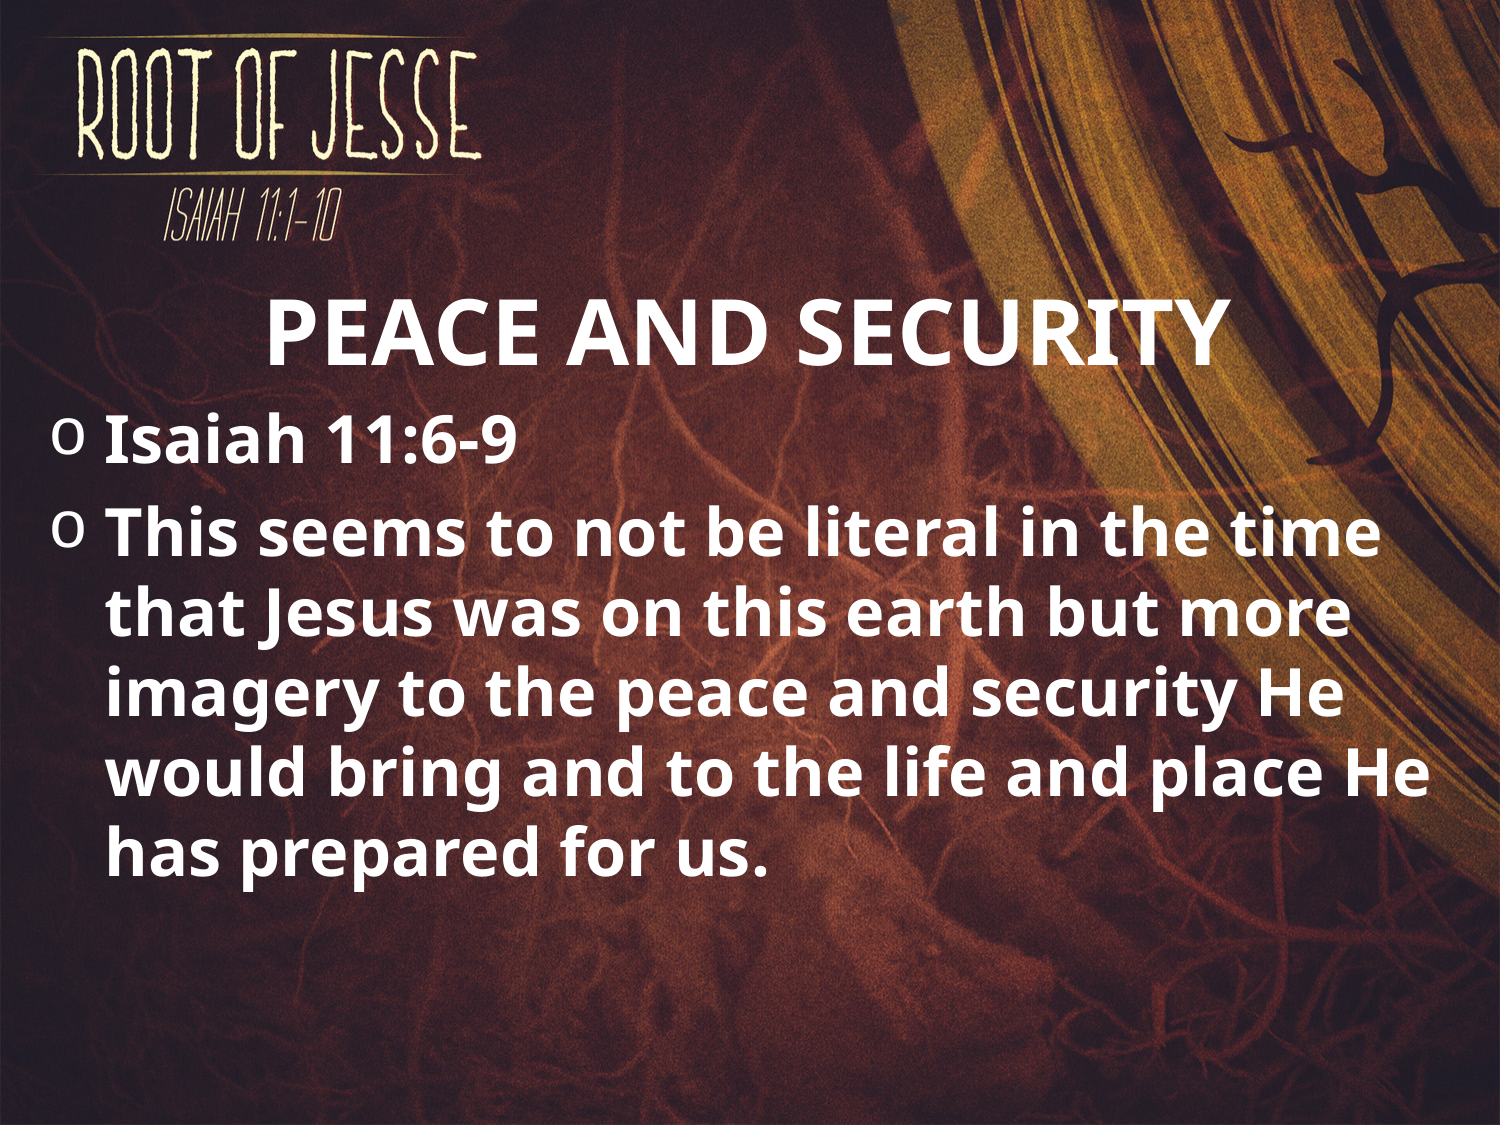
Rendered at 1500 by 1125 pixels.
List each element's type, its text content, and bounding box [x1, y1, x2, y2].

list PEACE AND SECURITY Isaiah 11:6-9 This seems to not be literal in the time that Jesus was on this earth but more imagery to the peace and security He would bring and to the life and place He has prepared for us. [33, 265, 1463, 1071]
picture [0, 0, 1500, 1125]
